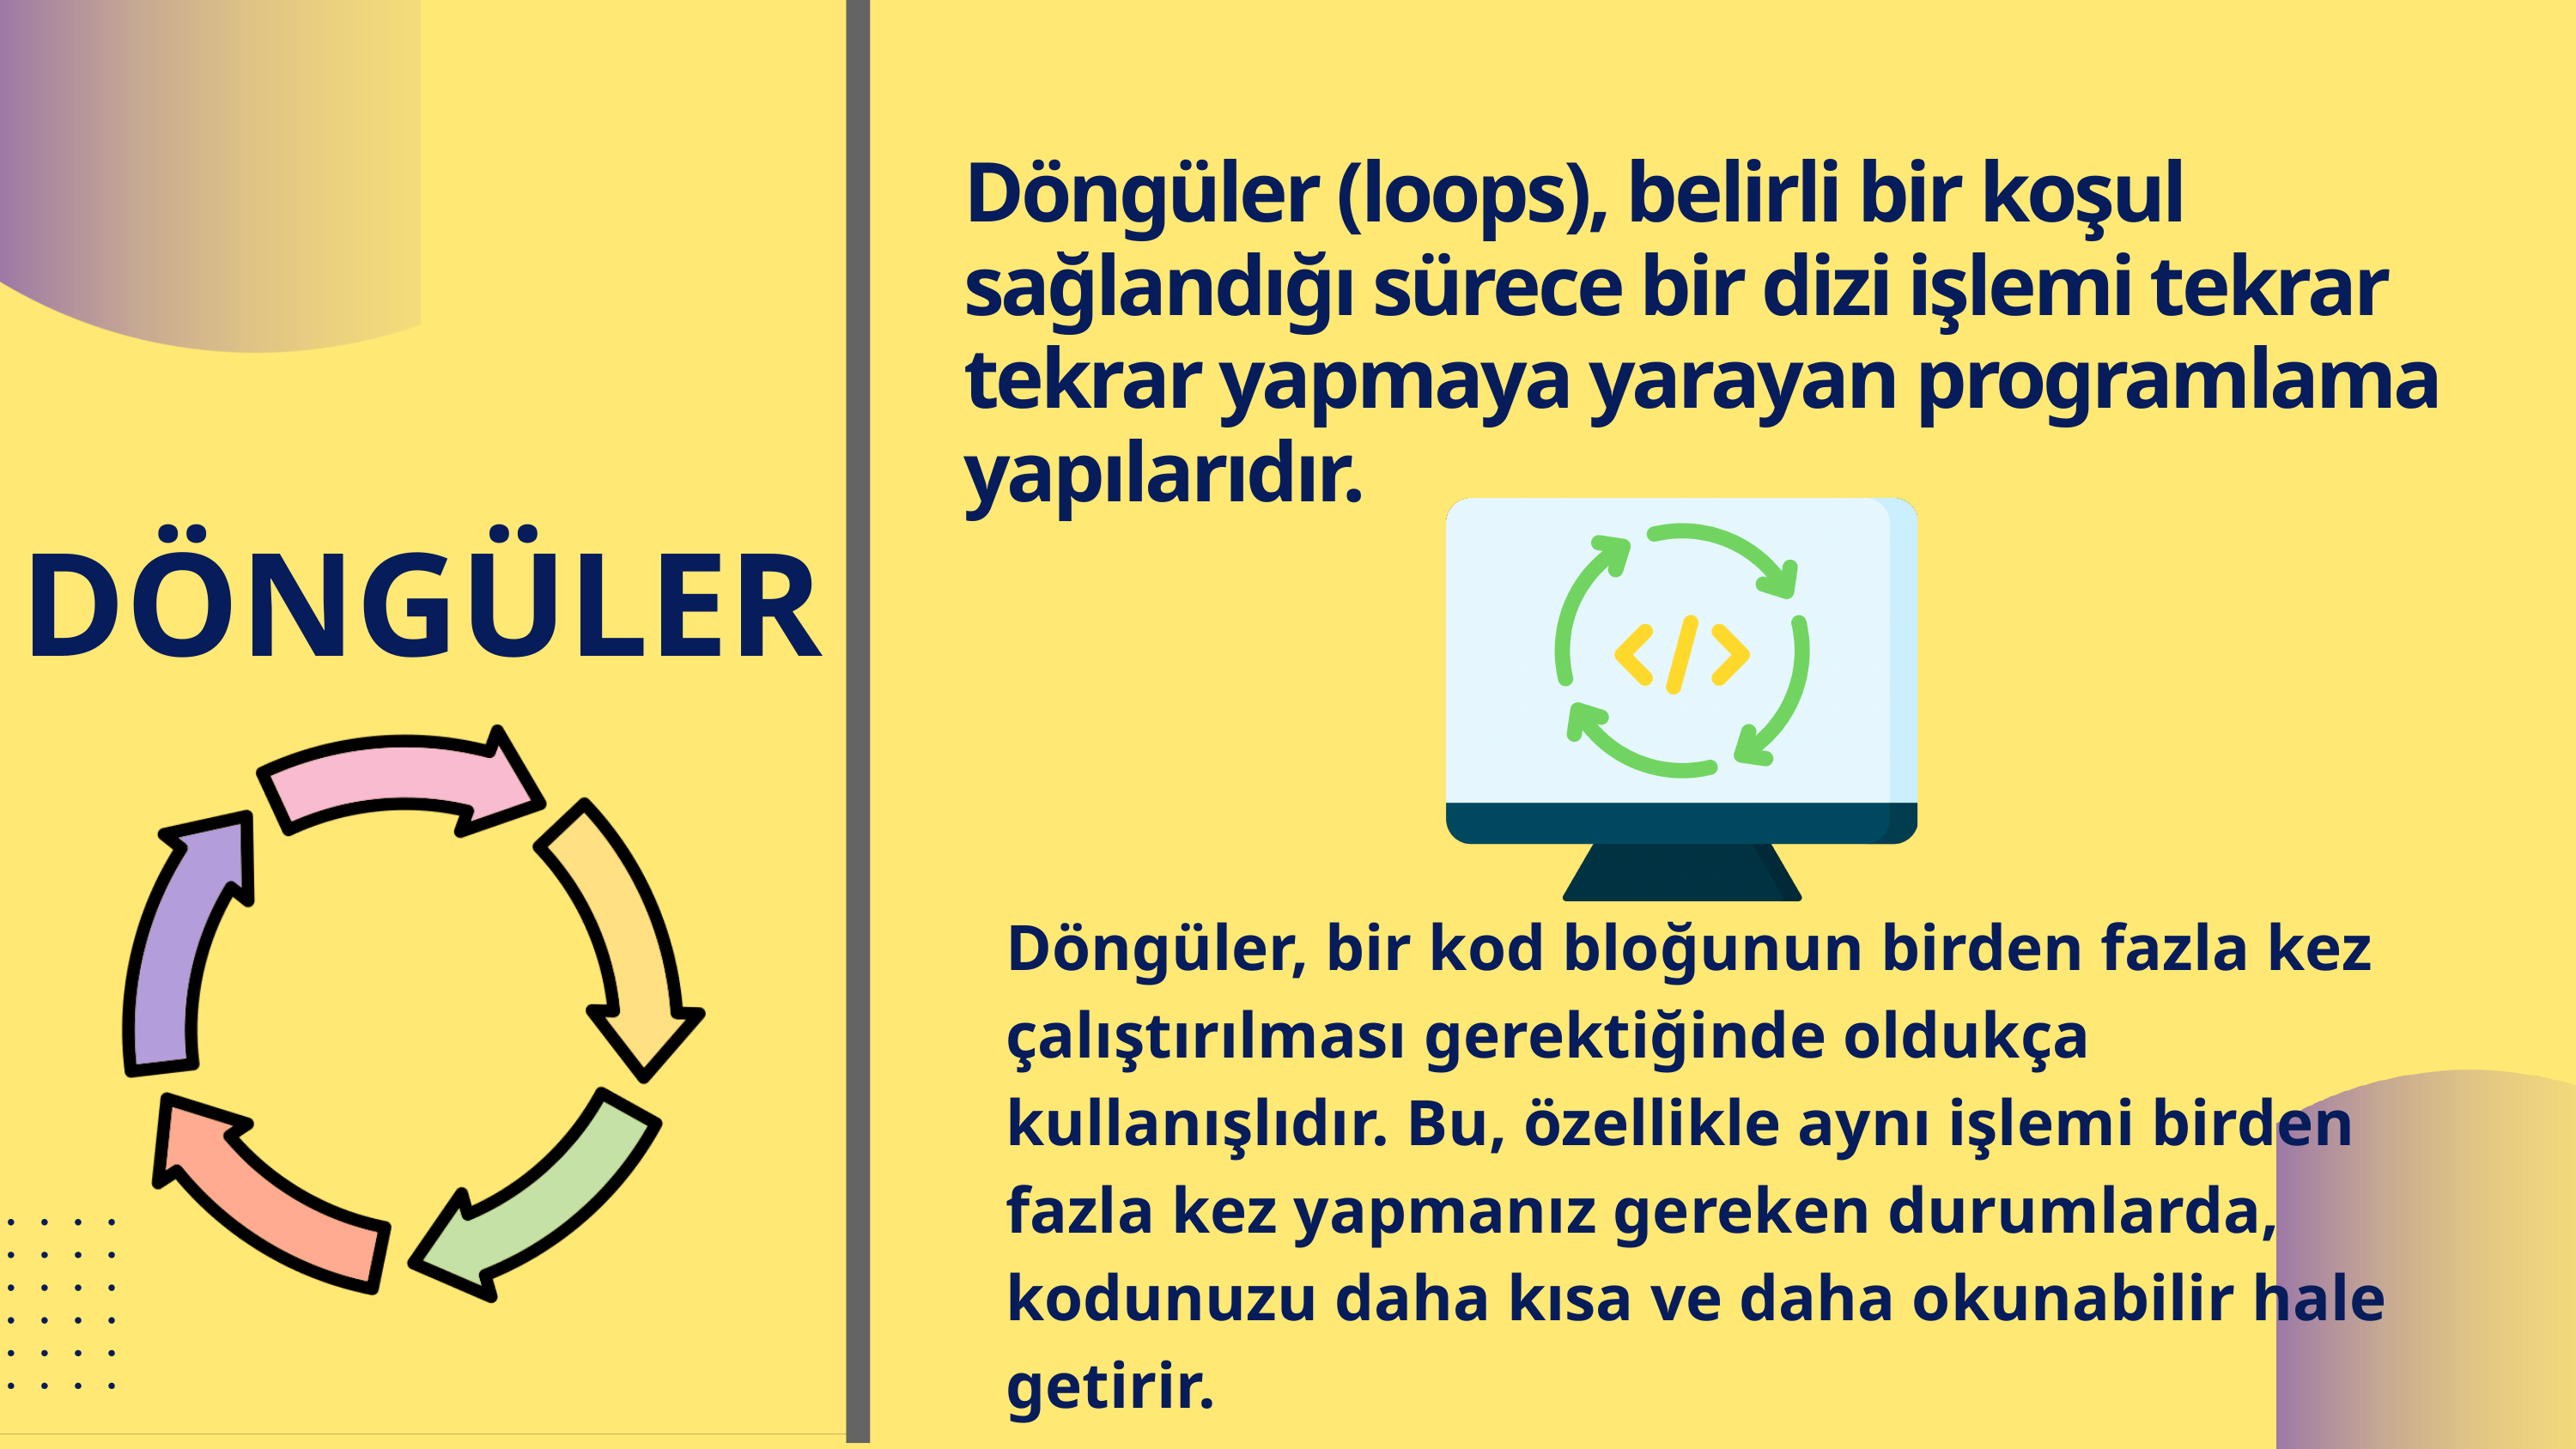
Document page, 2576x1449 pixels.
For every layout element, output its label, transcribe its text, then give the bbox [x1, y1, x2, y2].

text_box [114, 724, 706, 1304]
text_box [0, 0, 422, 354]
text_box Döngüler (loops), belirli bir koşul sağlandığı sürece bir dizi işlemi tekrar tekrar yapmaya yarayan programlama yapılarıdır. [963, 145, 2487, 612]
text_box Döngüler, bir kod bloğunun birden fazla kez çalıştırılması gerektiğinde oldukça kullanışlıdır. Bu, özellikle aynı işlemi birden fazla kez yapmanız gereken durumlarda, kodunuzu daha kısa ve daha okunabilir hale getirir. [1005, 894, 2445, 1422]
text_box DÖNGÜLER [20, 555, 856, 686]
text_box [2275, 1070, 2576, 1449]
text_box [0, 0, 841, 1434]
text_box [841, 0, 871, 1443]
text_box [1446, 612, 1918, 894]
text_box [0, 1219, 116, 1389]
